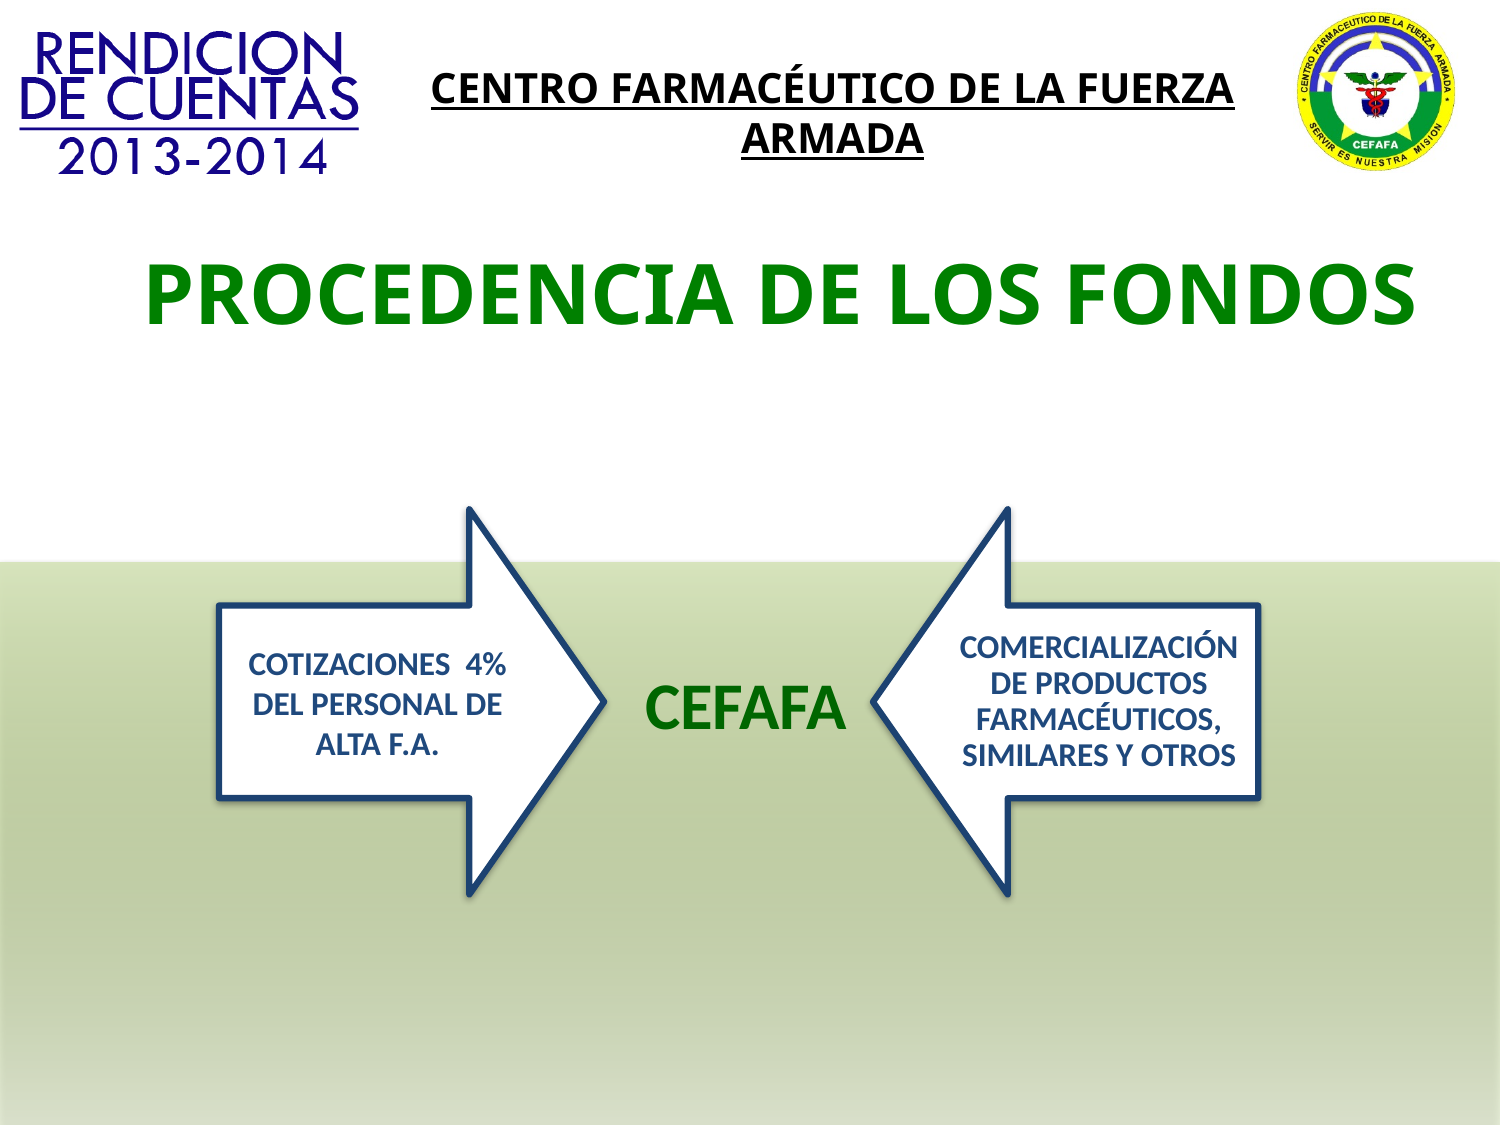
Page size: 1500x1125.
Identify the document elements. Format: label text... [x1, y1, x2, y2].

text_box [0, 562, 1500, 1125]
text_box PROCEDENCIA DE LOS FONDOS [127, 233, 1455, 349]
text_box CENTRO FARMACÉUTICO DE LA FUERZA ARMADA [366, 54, 1287, 170]
picture [17, 18, 361, 191]
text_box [218, 483, 1270, 1071]
picture [1293, 8, 1459, 173]
